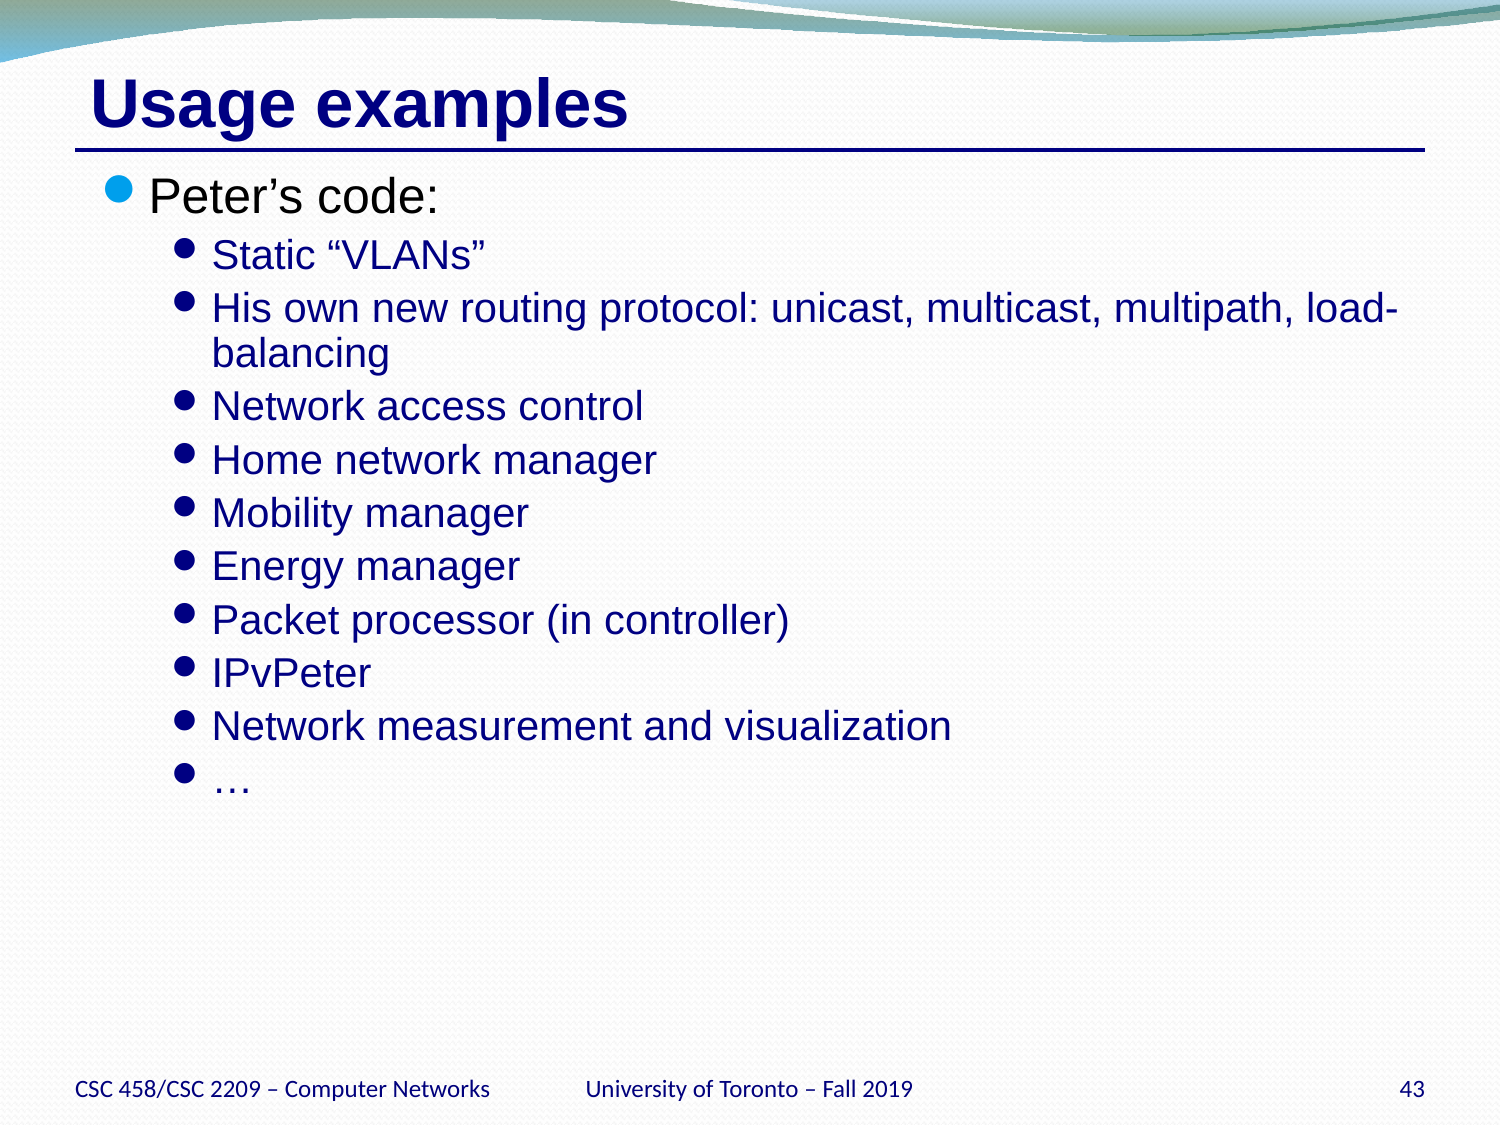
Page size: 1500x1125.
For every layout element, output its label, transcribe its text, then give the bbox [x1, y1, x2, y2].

slide_number 43 [1299, 1042, 1425, 1103]
list Peter’s code: Static “VLANs” His own new routing protocol: unicast, multicast, multipath, load-balancing Network access control Home network manager Mobility manager Energy manager Packet processor (in controller) IPvPeter Network measurement and visualization … [75, 162, 1425, 1038]
title Usage examples [75, 50, 1425, 150]
footer University of Toronto – Fall 2019 [512, 1042, 988, 1103]
slide_number CSC 458/CSC 2209 – Computer Networks [75, 1042, 500, 1103]
